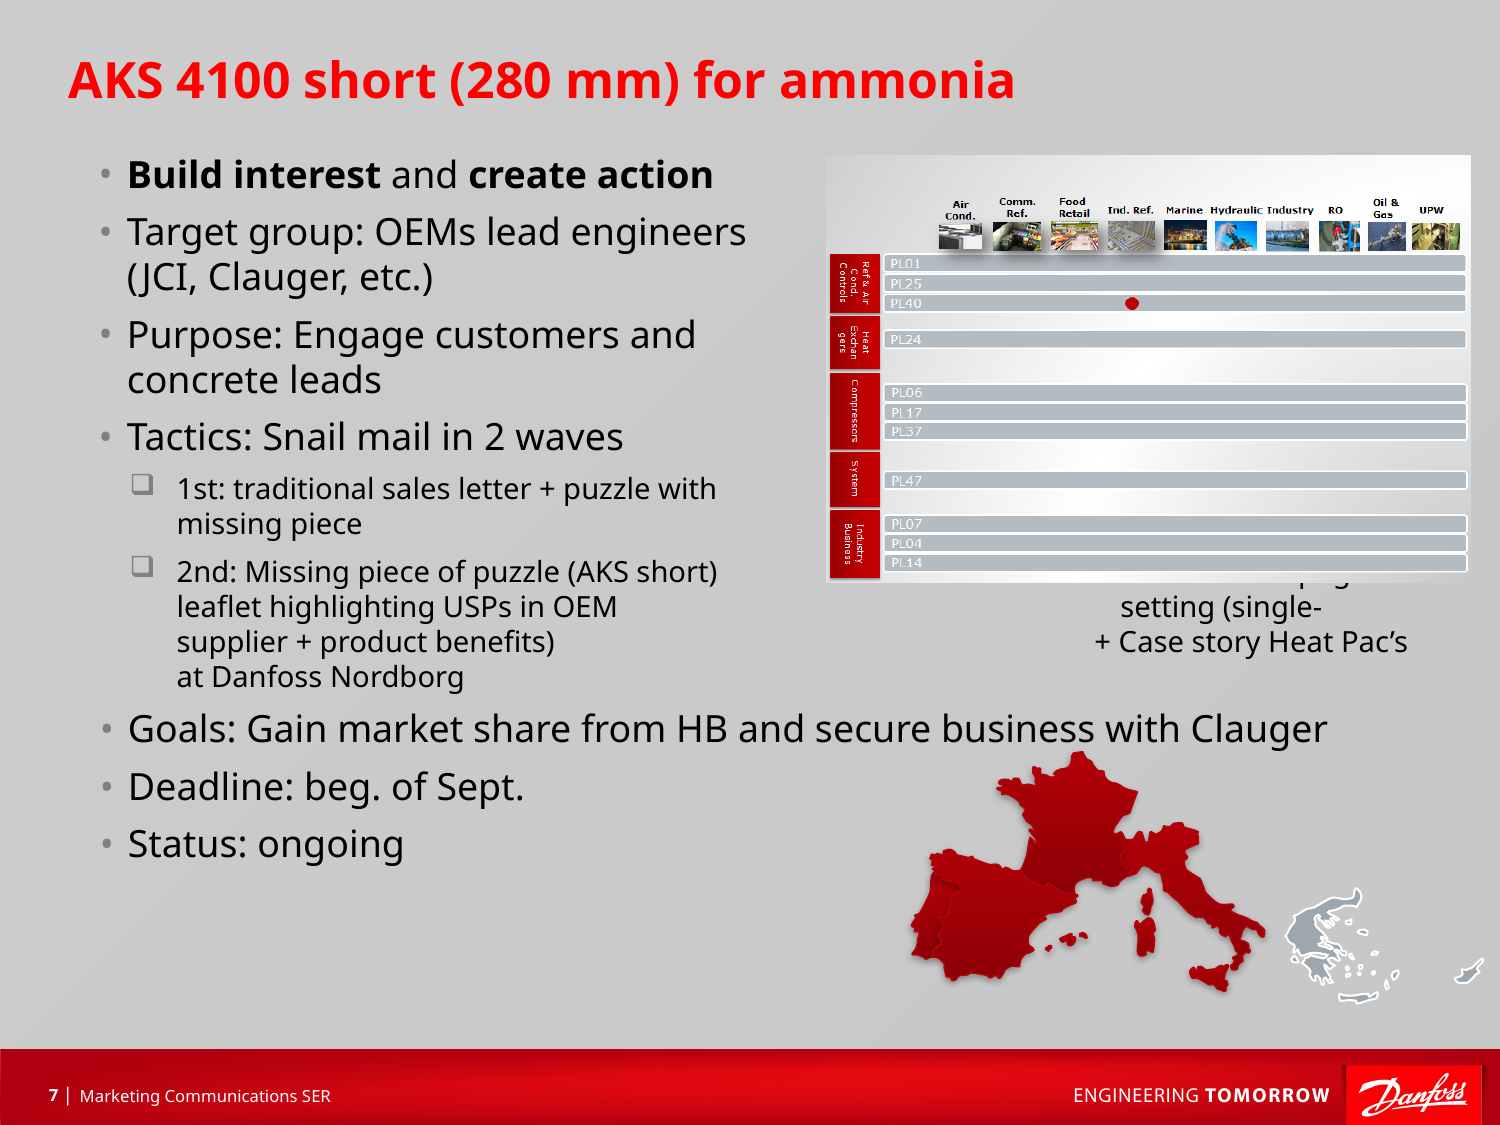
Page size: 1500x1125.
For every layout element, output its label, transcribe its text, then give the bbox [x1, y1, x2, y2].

title AKS 4100 short (280 mm) for ammonia [68, 48, 1432, 150]
list Build interest and create action Target group: OEMs lead engineers + purchasers (JCI, Clauger, etc.) Purpose: Engage customers and generate concrete leads Tactics: Snail mail in 2 waves 1st: traditional sales letter + puzzle with a missing piece 2nd: Missing piece of puzzle (AKS short) + 4 pages leaflet highlighting USPs in OEM setting (single-supplier + product benefits) + Case story Heat Pac’s at Danfoss Nordborg Goals: Gain market share from HB and secure business with Clauger Deadline: beg. of Sept. Status: ongoing [68, 150, 1432, 919]
picture [825, 155, 1471, 584]
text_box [905, 739, 1473, 1024]
picture [0, 1049, 1500, 1125]
